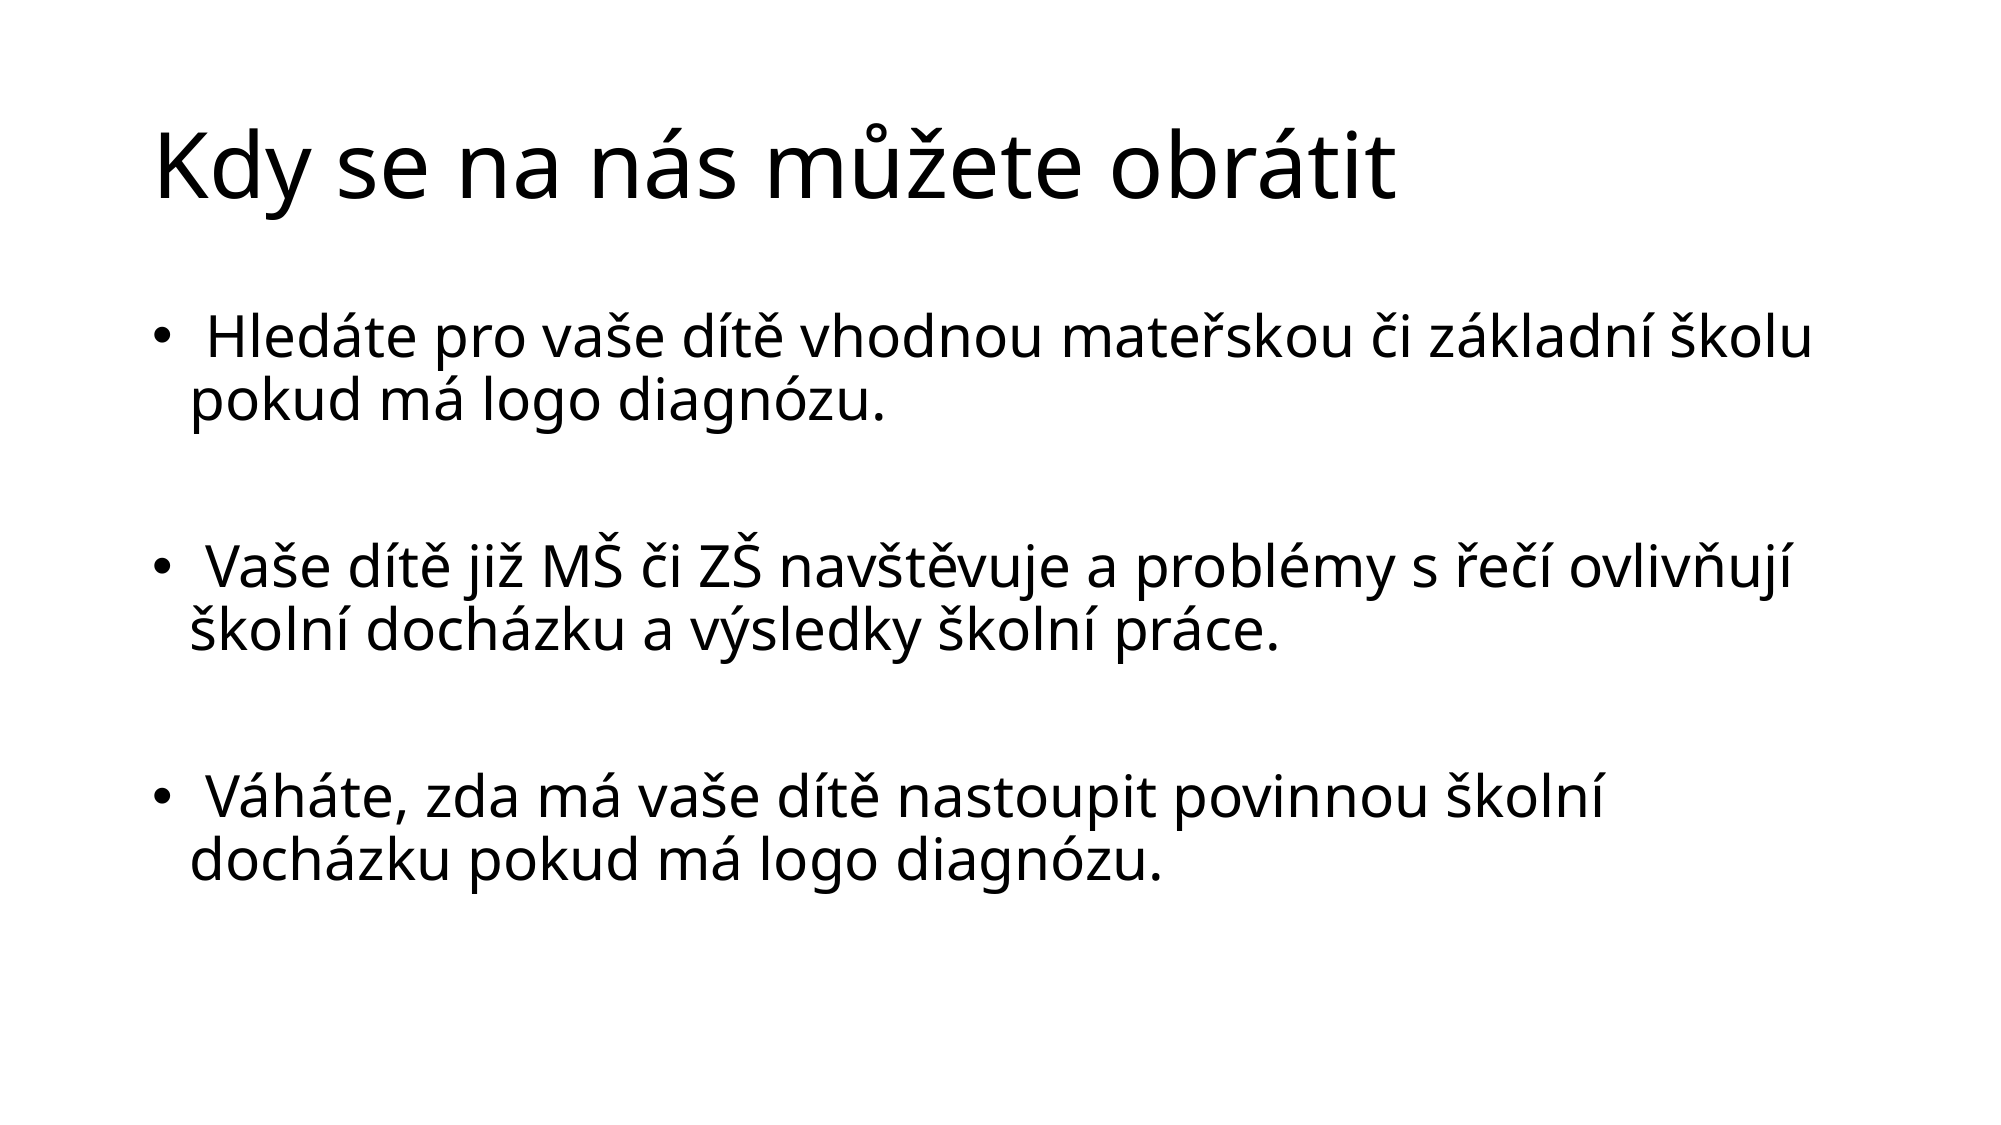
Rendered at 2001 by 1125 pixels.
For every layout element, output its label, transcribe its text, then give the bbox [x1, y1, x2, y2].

list Hledáte pro vaše dítě vhodnou mateřskou či základní školu pokud má logo diagnózu. Vaše dítě již MŠ či ZŠ navštěvuje a problémy s řečí ovlivňují školní docházku a výsledky školní práce. Váháte, zda má vaše dítě nastoupit povinnou školní docházku pokud má logo diagnózu. Depistáž poruch komunikace. [137, 299, 1863, 1014]
title Kdy se na nás můžete obrátit [137, 59, 1863, 278]
